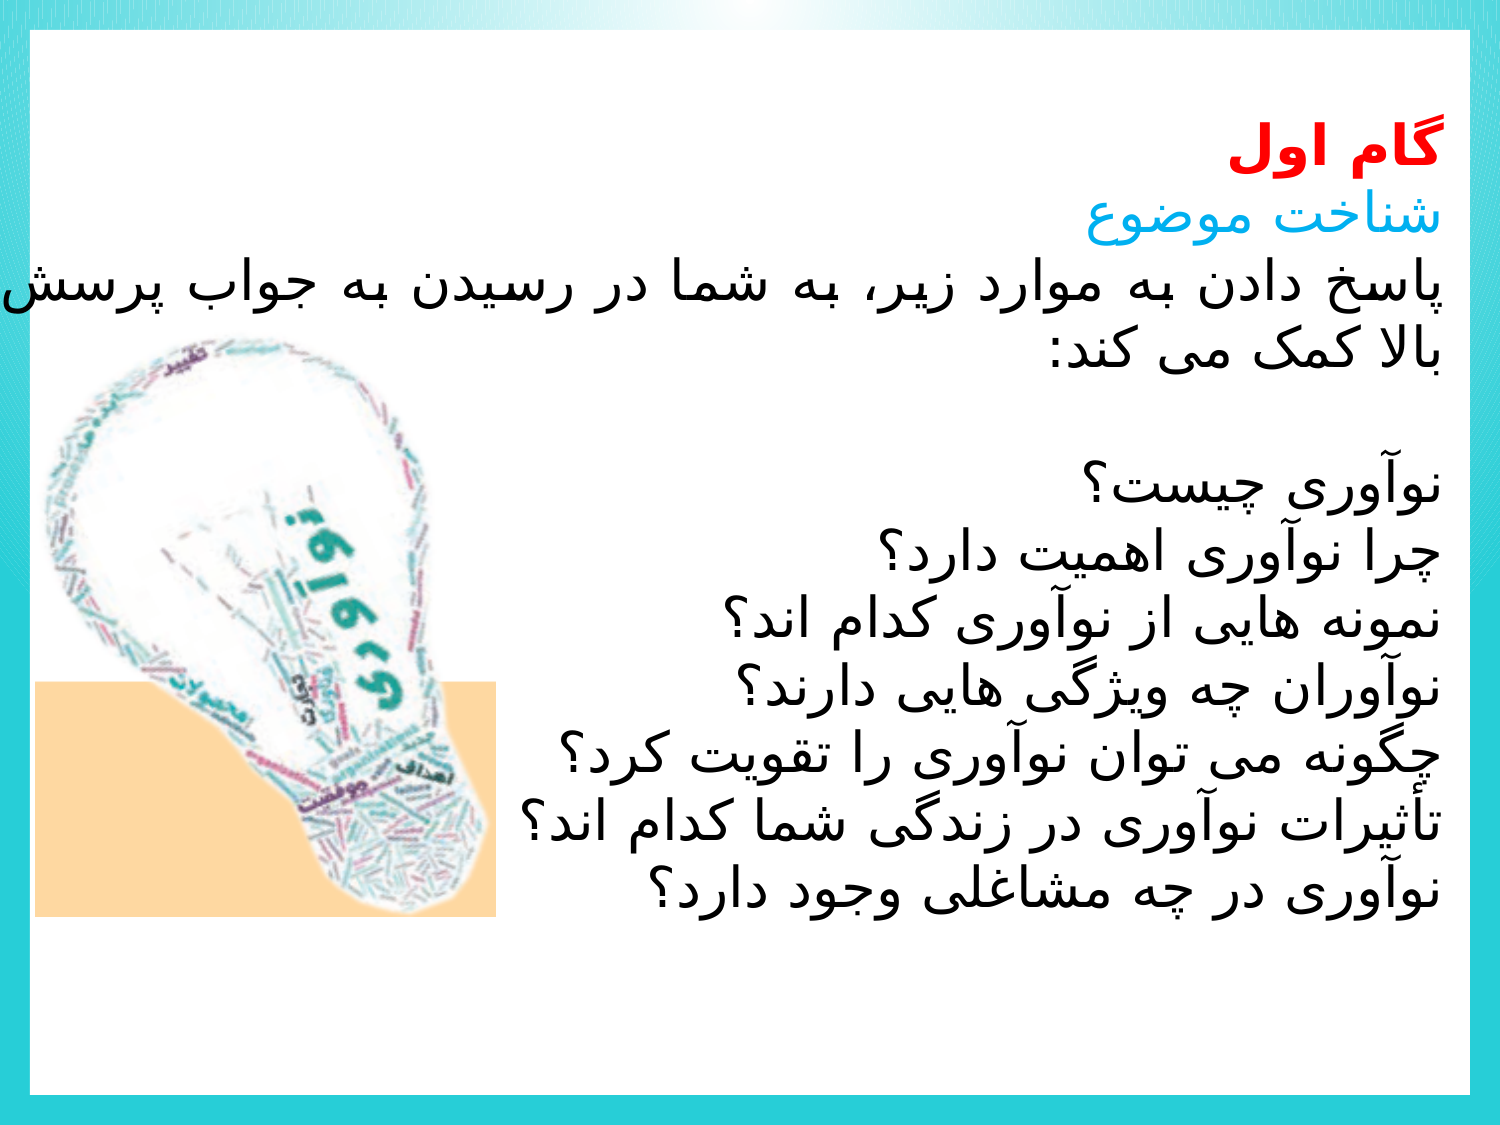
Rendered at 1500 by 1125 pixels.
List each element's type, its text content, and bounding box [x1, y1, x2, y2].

text_box گام اول شناخت موضوع پاسخ دادن به موارد زیر، به شما در رسیدن به جواب پرسش بالا کمک می کند: نوآوری چیست؟ چرا نوآوری اهمیت دارد؟ نمونه هایی از نوآوری کدام اند؟ نوآوران چه ویژگی هایی دارند؟ چگونه می توان نوآوری را تقویت کرد؟ تأثیرات نوآوری در زندگی شما کدام اند؟ نوآوری در چه مشاغلی وجود دارد؟ [0, 101, 1459, 927]
picture [34, 325, 497, 918]
